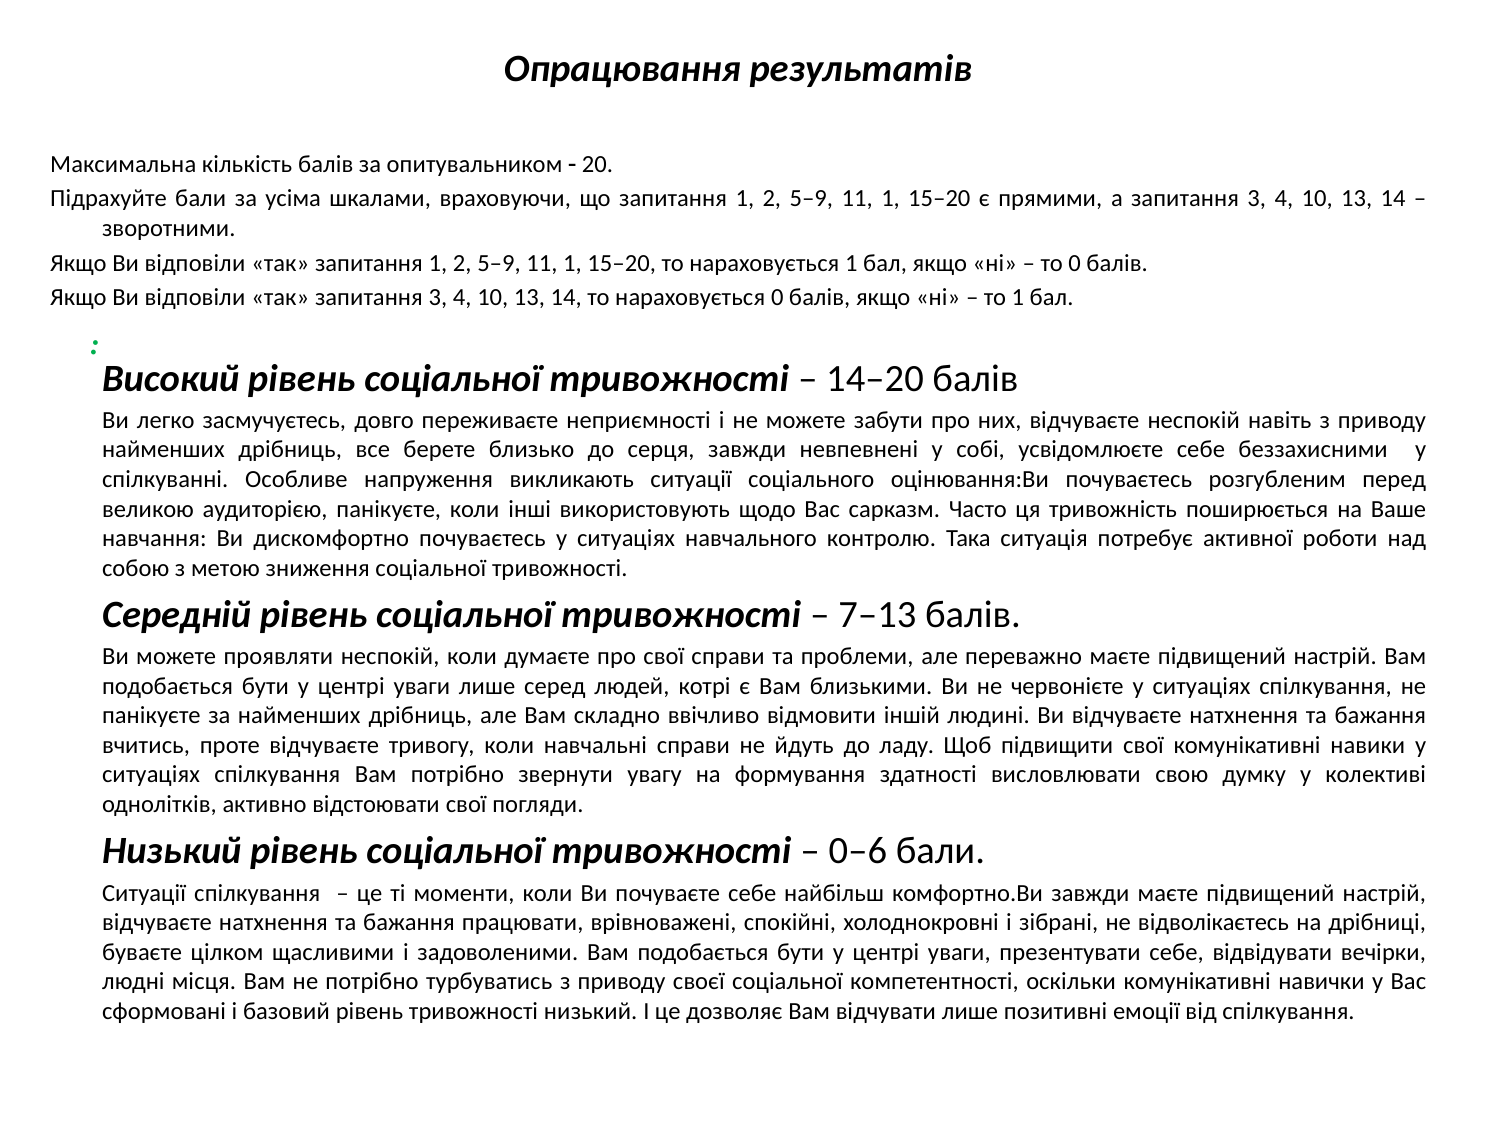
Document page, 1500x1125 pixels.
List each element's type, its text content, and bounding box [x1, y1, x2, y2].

list Опрацювання результатів Максимальна кількість балів за опитувальником  20. Підрахуйте бали за усіма шкалами, враховуючи, що запитання 1, 2, 5‒9, 11, 1, 15‒20 є прямими, а запитання 3, 4, 10, 13, 14 ‒ зворотними. Якщо Ви відповіли «так» запитання 1, 2, 5‒9, 11, 1, 15‒20, то нараховується 1 бал, якщо «ні» ‒ то 0 балів. Якщо Ви відповіли «так» запитання 3, 4, 10, 13, 14, то нараховується 0 балів, якщо «ні» ‒ то 1 бал. Високий рівень соціальної тривожності ‒ 14‒20 балів Ви легко засмучуєтесь, довго переживаєте неприємності і не можете забути про них, відчуваєте неспокій навіть з приводу найменших дрібниць, все берете близько до серця, завжди невпевнені у собі, усвідомлюєте себе беззахисними у спілкуванні. Особливе напруження викликають ситуації соціального оцінювання:Ви почуваєтесь розгубленим перед великою аудиторією, панікуєте, коли інші використовують щодо Вас сарказм. Часто ця тривожність поширюється на Ваше навчання: Ви дискомфортно почуваєтесь у ситуаціях навчального контролю. Така ситуація потребує активної роботи над собою з метою зниження соціальної тривожності. Середній рівень соціальної тривожності ‒ 7‒13 балів. Ви можете проявляти неспокій, коли думаєте про свої справи та проблеми, але переважно маєте підвищений настрій. Вам подобається бути у центрі уваги лише серед людей, котрі є Вам близькими. Ви не червонієте у ситуаціях спілкування, не панікуєте за найменших дрібниць, але Вам складно ввічливо відмовити іншій людині. Ви відчуваєте натхнення та бажання вчитись, проте відчуваєте тривогу, коли навчальні справи не йдуть до ладу. Щоб підвищити свої комунікативні навики у ситуаціях спілкування Вам потрібно звернути увагу на формування здатності висловлювати свою думку у колективі однолітків, активно відстоювати свої погляди. Низький рівень соціальної тривожності ‒ 0‒6 бали. Ситуації спілкування ‒ це ті моменти, коли Ви почуваєте себе найбільш комфортно.Ви завжди маєте підвищений настрій, відчуваєте натхнення та бажання працювати, врівноважені, спокійні, холоднокровні і зібрані, не відволікаєтесь на дрібниці, буваєте цілком щасливими і задоволеними. Вам подобається бути у центрі уваги, презентувати себе, відвідувати вечірки, людні місця. Вам не потрібно турбуватись з приводу своєї соціальної компетентності, оскільки комунікативні навички у Вас сформовані і базовий рівень тривожності низький. І це дозволяє Вам відчувати лише позитивні емоції від спілкування. [35, 35, 1442, 1079]
